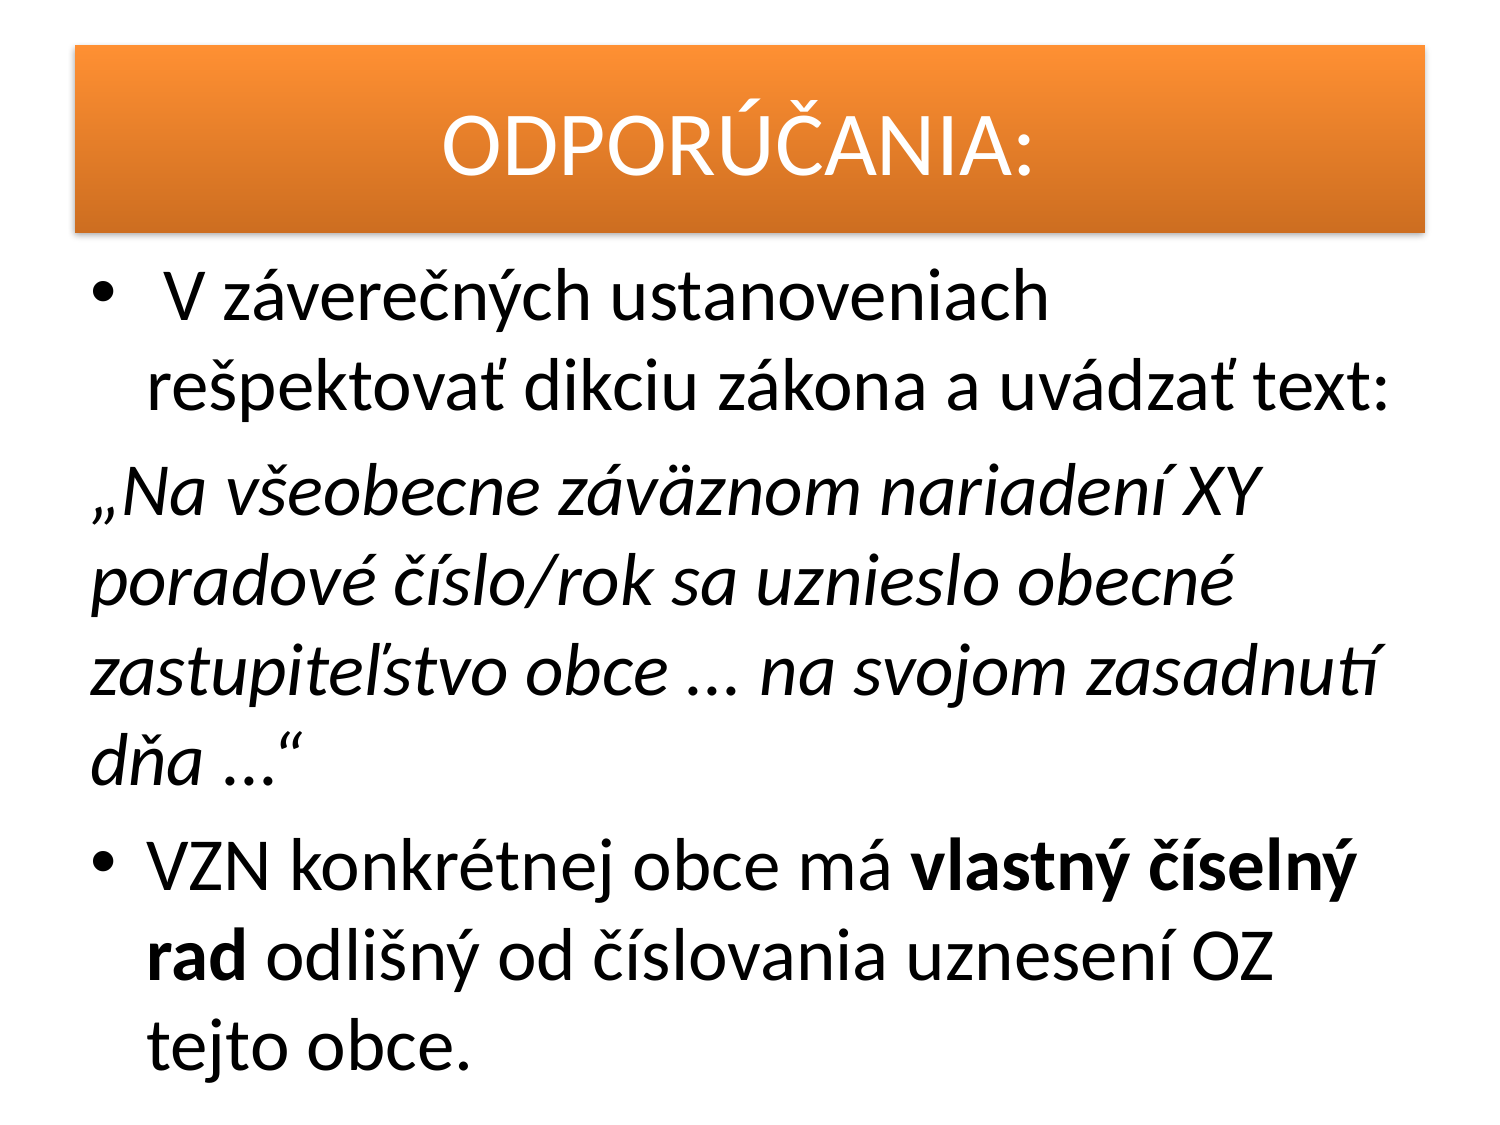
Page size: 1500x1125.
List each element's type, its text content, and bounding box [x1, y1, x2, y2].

title ODPORÚČANIA: [74, 44, 1426, 233]
list V záverečných ustanoveniach rešpektovať dikciu zákona a uvádzať text: „Na všeobecne záväznom nariadení XY poradové číslo/rok sa uznieslo obecné zastupiteľstvo obce ... na svojom zasadnutí dňa ...“ VZN konkrétnej obce má vlastný číselný rad odlišný od číslovania uznesení OZ tejto obce. [74, 237, 1426, 1063]
